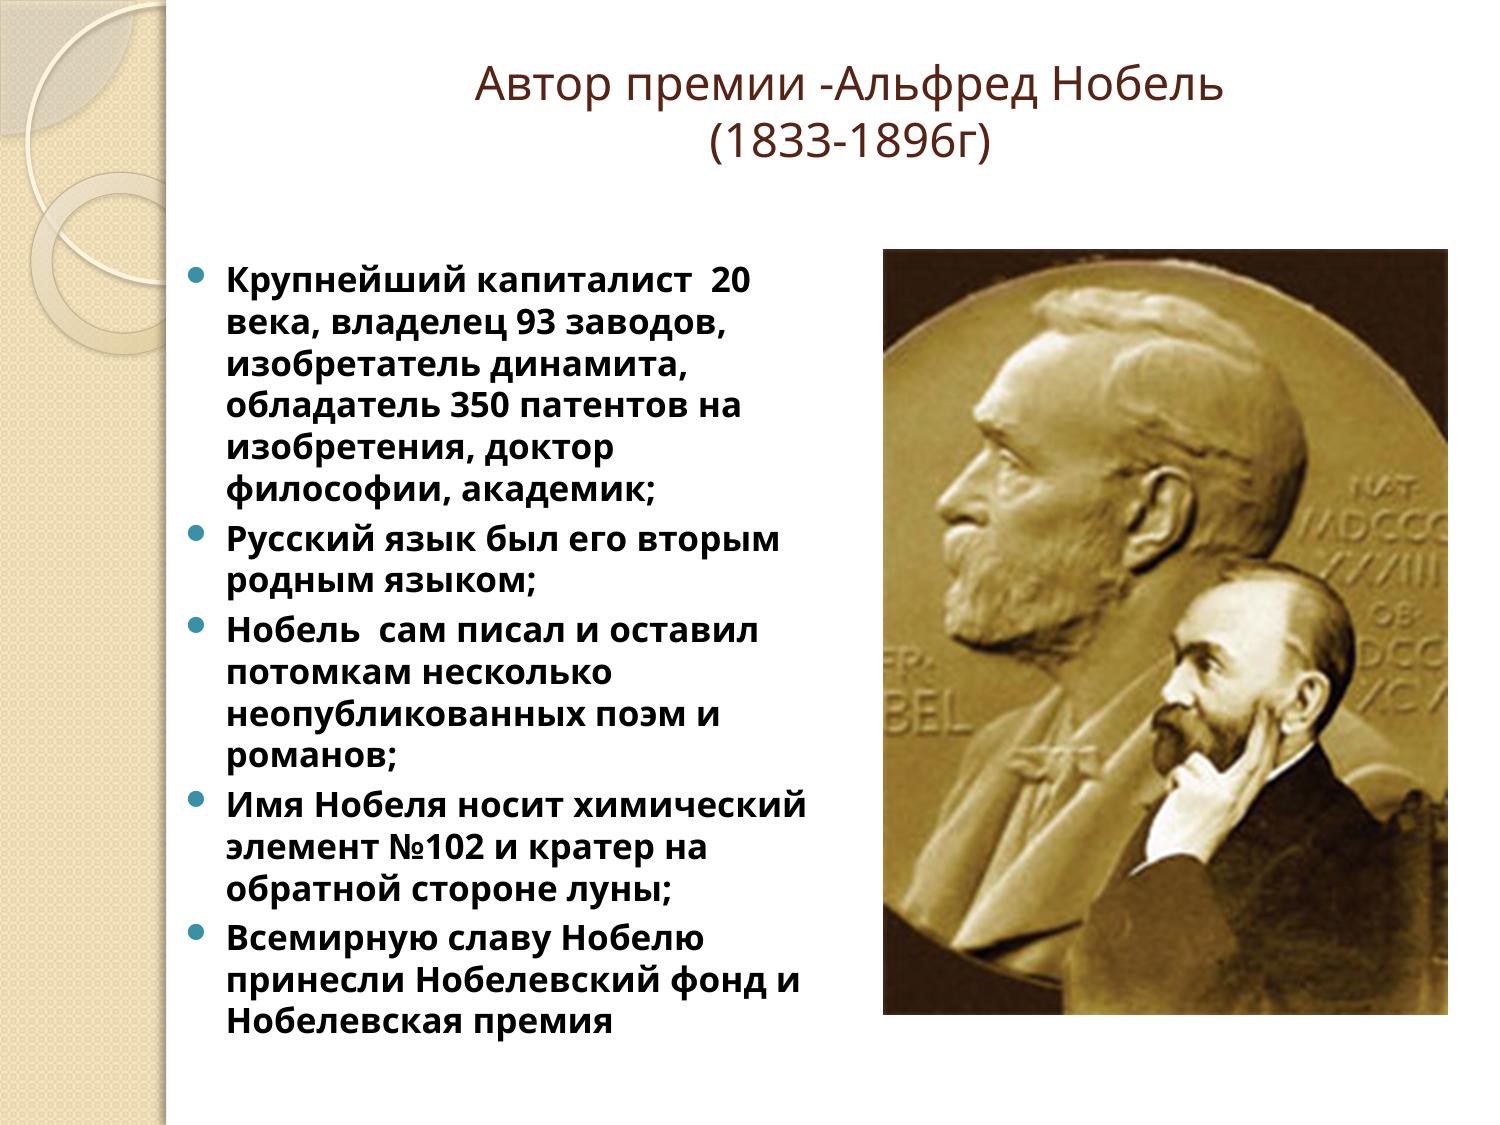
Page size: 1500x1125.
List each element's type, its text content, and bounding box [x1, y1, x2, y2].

list Крупнейший капиталист 20 века, владелец 93 заводов, изобретатель динамита, обладатель 350 патентов на изобретения, доктор философии, академик; Русский язык был его вторым родным языком; Нобель сам писал и оставил потомкам несколько неопубликованных поэм и романов; Имя Нобеля носит химический элемент №102 и кратер на обратной стороне луны; Всемирную славу Нобелю принесли Нобелевский фонд и Нобелевская премия [159, 249, 836, 1071]
title Автор премии -Альфред Нобель (1833-1896г) [235, 45, 1466, 233]
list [883, 249, 1448, 1016]
